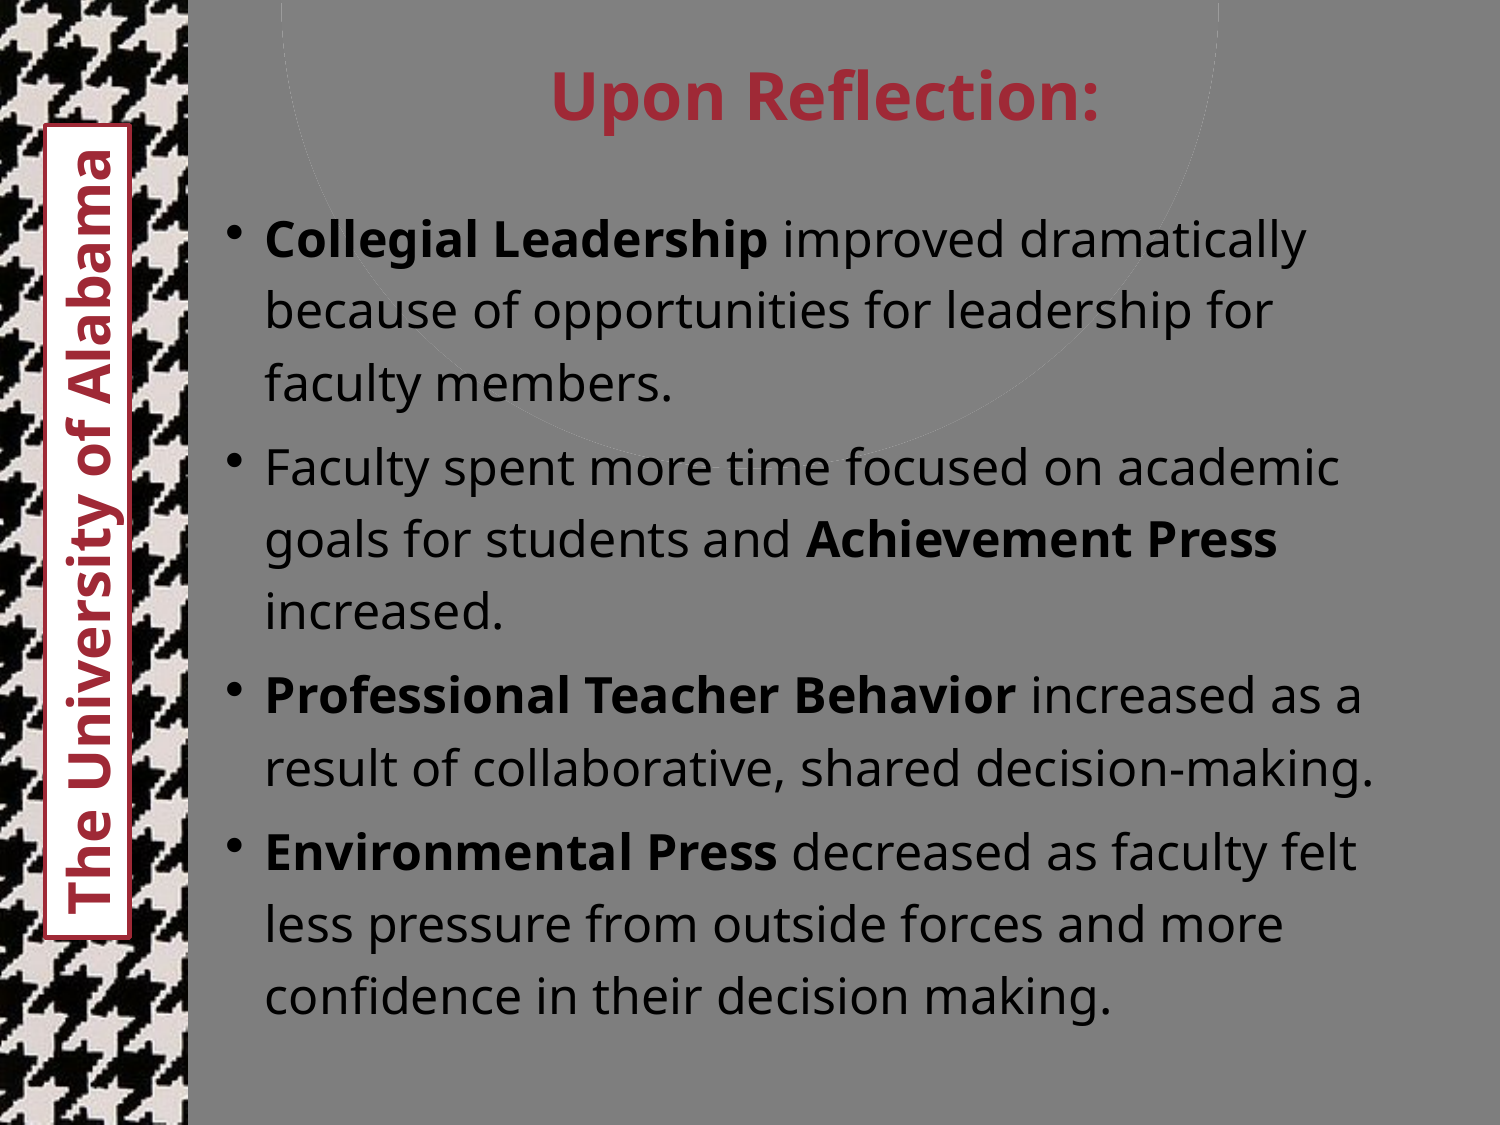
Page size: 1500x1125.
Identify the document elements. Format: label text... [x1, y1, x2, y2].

list Collegial Leadership improved dramatically because of opportunities for leadership for faculty members. Faculty spent more time focused on academic goals for students and Achievement Press increased. Professional Teacher Behavior increased as a result of collaborative, shared decision-making. Environmental Press decreased as faculty felt less pressure from outside forces and more confidence in their decision making. [212, 187, 1413, 1063]
picture [0, 0, 188, 1125]
title Upon Reflection: [225, 37, 1425, 150]
